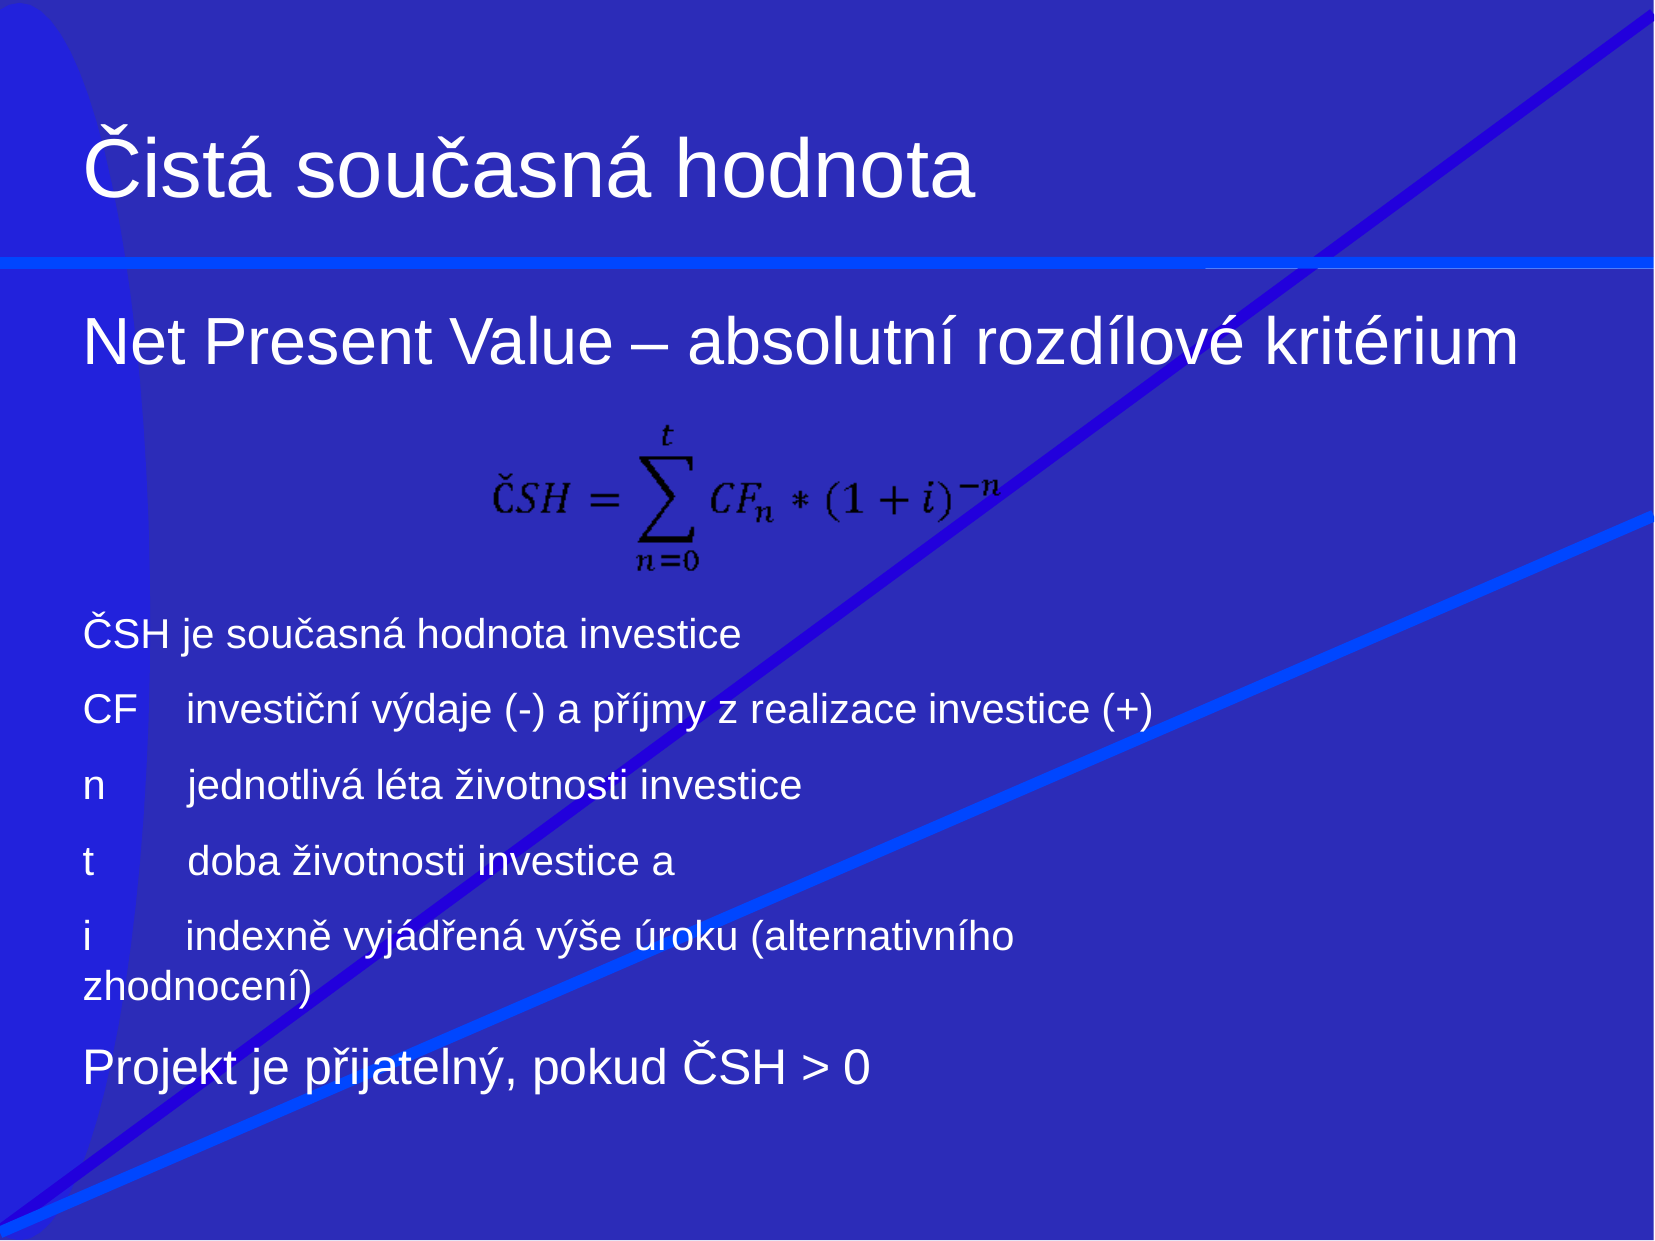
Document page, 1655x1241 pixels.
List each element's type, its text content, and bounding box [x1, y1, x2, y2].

text_box Net Present Value – absolutní rozdílové kritérium [80, 297, 1527, 378]
title Čistá současná hodnota [80, 67, 1574, 321]
text_box [491, 419, 1004, 582]
text_box ČSH je současná hodnota investice CF investiční výdaje (-) a příjmy z realizace investice (+) n jednotlivá léta životnosti investice t doba životnosti investice a i indexně vyjádřená výše úroku (alternativního zhodnocení) Projekt je přijatelný, pokud ČSH > 0 [80, 606, 1253, 1095]
